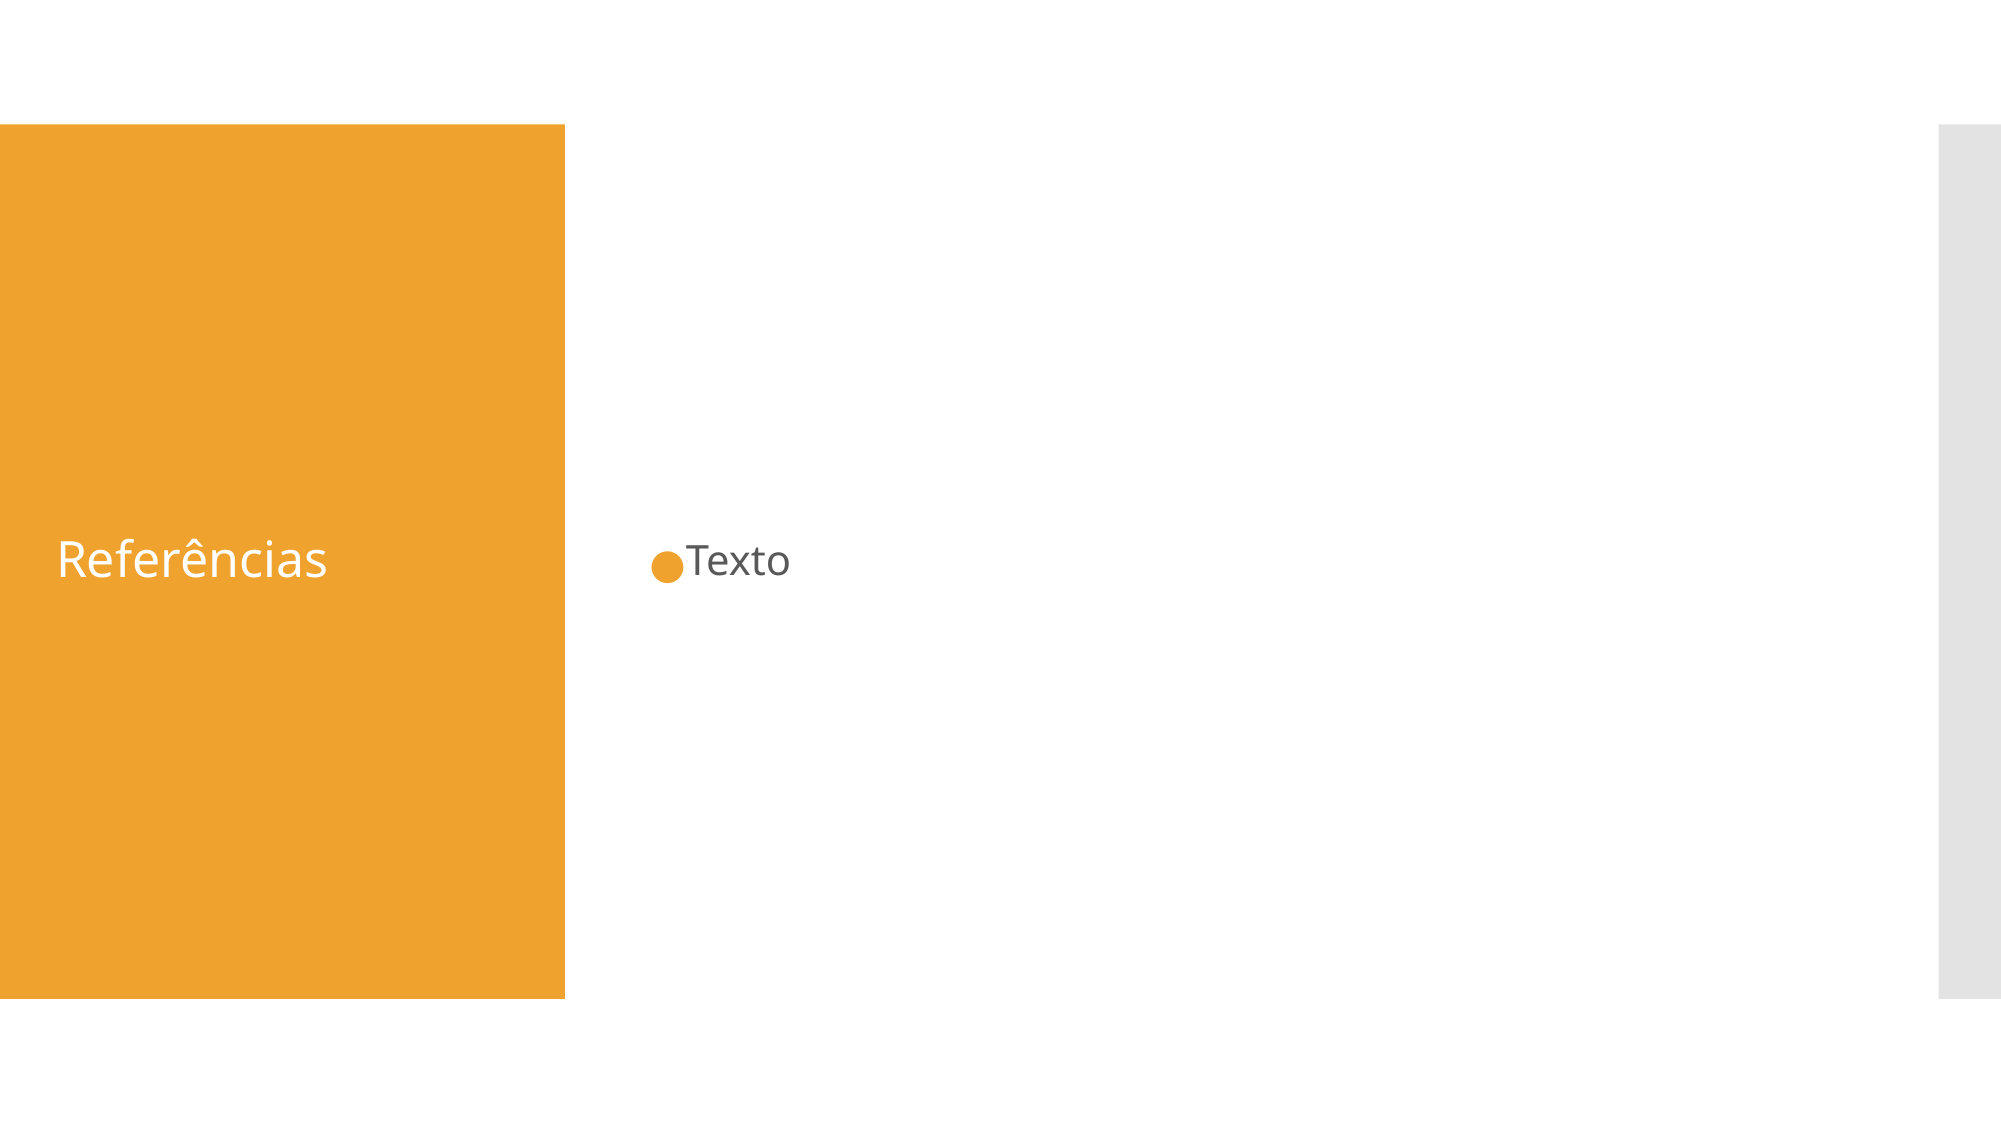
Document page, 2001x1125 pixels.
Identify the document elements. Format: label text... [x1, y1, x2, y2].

text_box Texto [634, 141, 1835, 982]
text_box Referências [41, 184, 525, 939]
